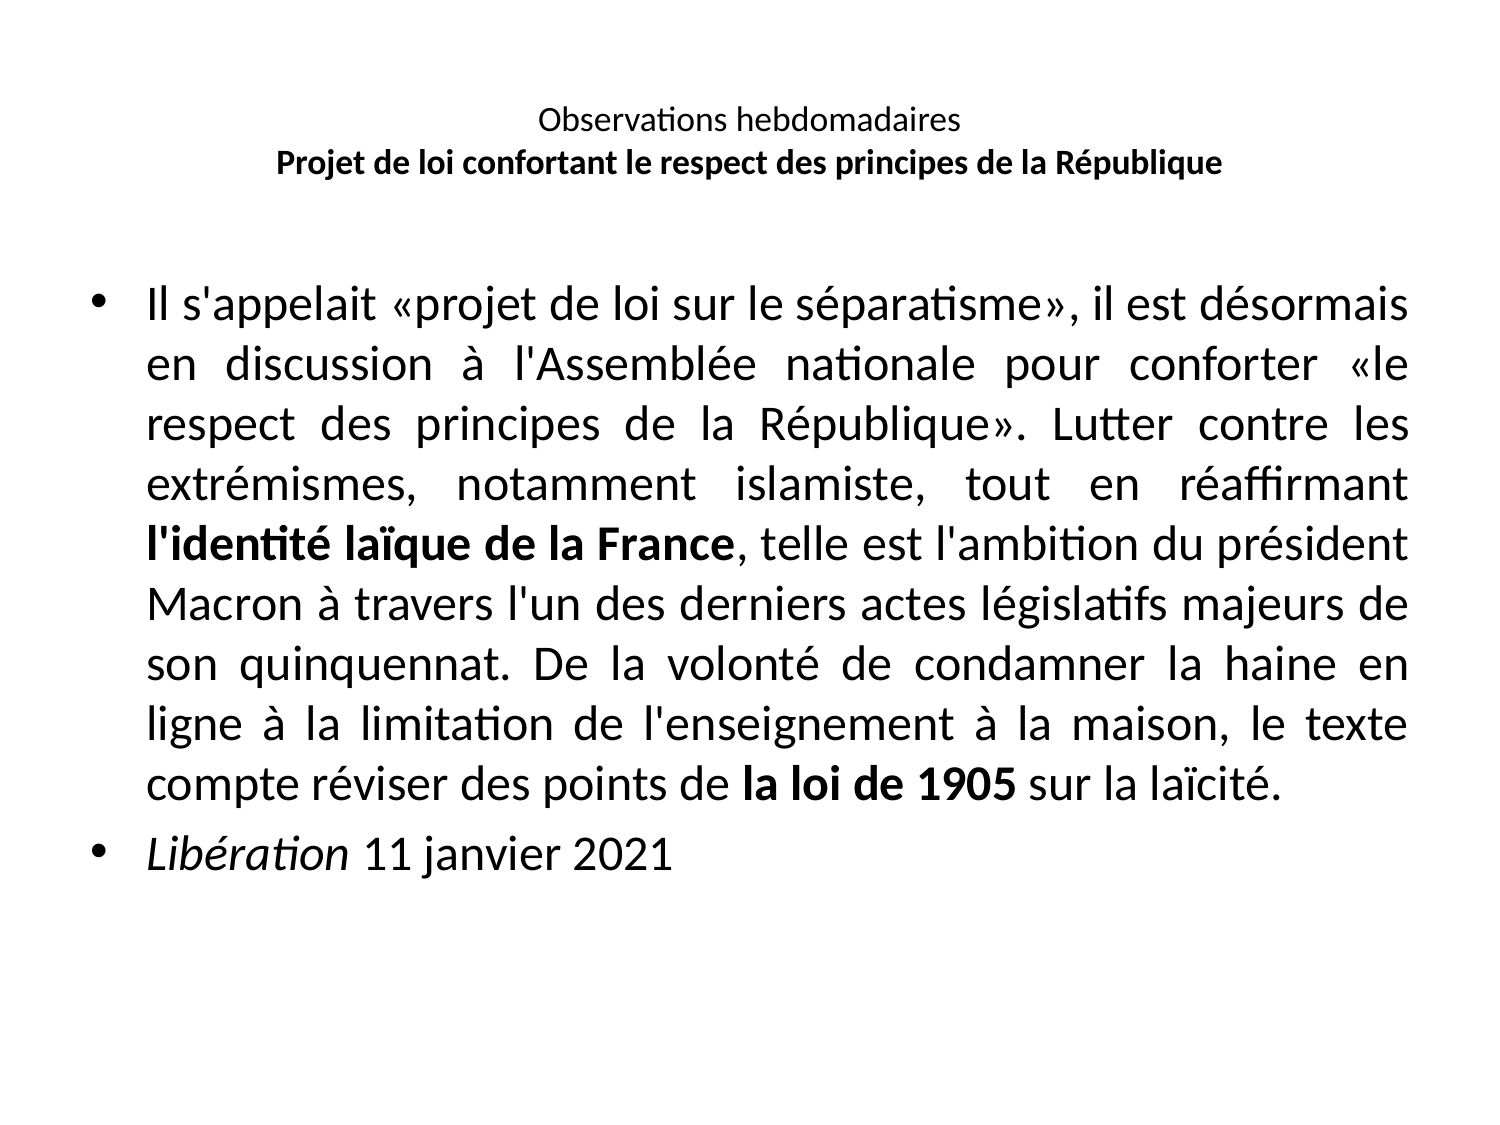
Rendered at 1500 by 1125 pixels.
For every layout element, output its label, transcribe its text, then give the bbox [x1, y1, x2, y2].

title Observations hebdomadaires Projet de loi confortant le respect des principes de la République [75, 45, 1425, 233]
list Il s'appelait «projet de loi sur le séparatisme», il est désormais en discussion à l'Assemblée nationale pour conforter «le respect des principes de la République». Lutter ­contre les extrémismes, notamment islamiste, tout en réaffirmant l'identité laïque de la France, telle est l'ambition du président Macron à travers l'un des derniers actes ­législatifs majeurs de son quinquennat. De la volonté de ­condamner la haine en ligne à la limitation de l'enseignement à la maison, le texte compte réviser des points de la loi de 1905 sur la laïcité. Libération 11 janvier 2021 [75, 262, 1425, 1005]
